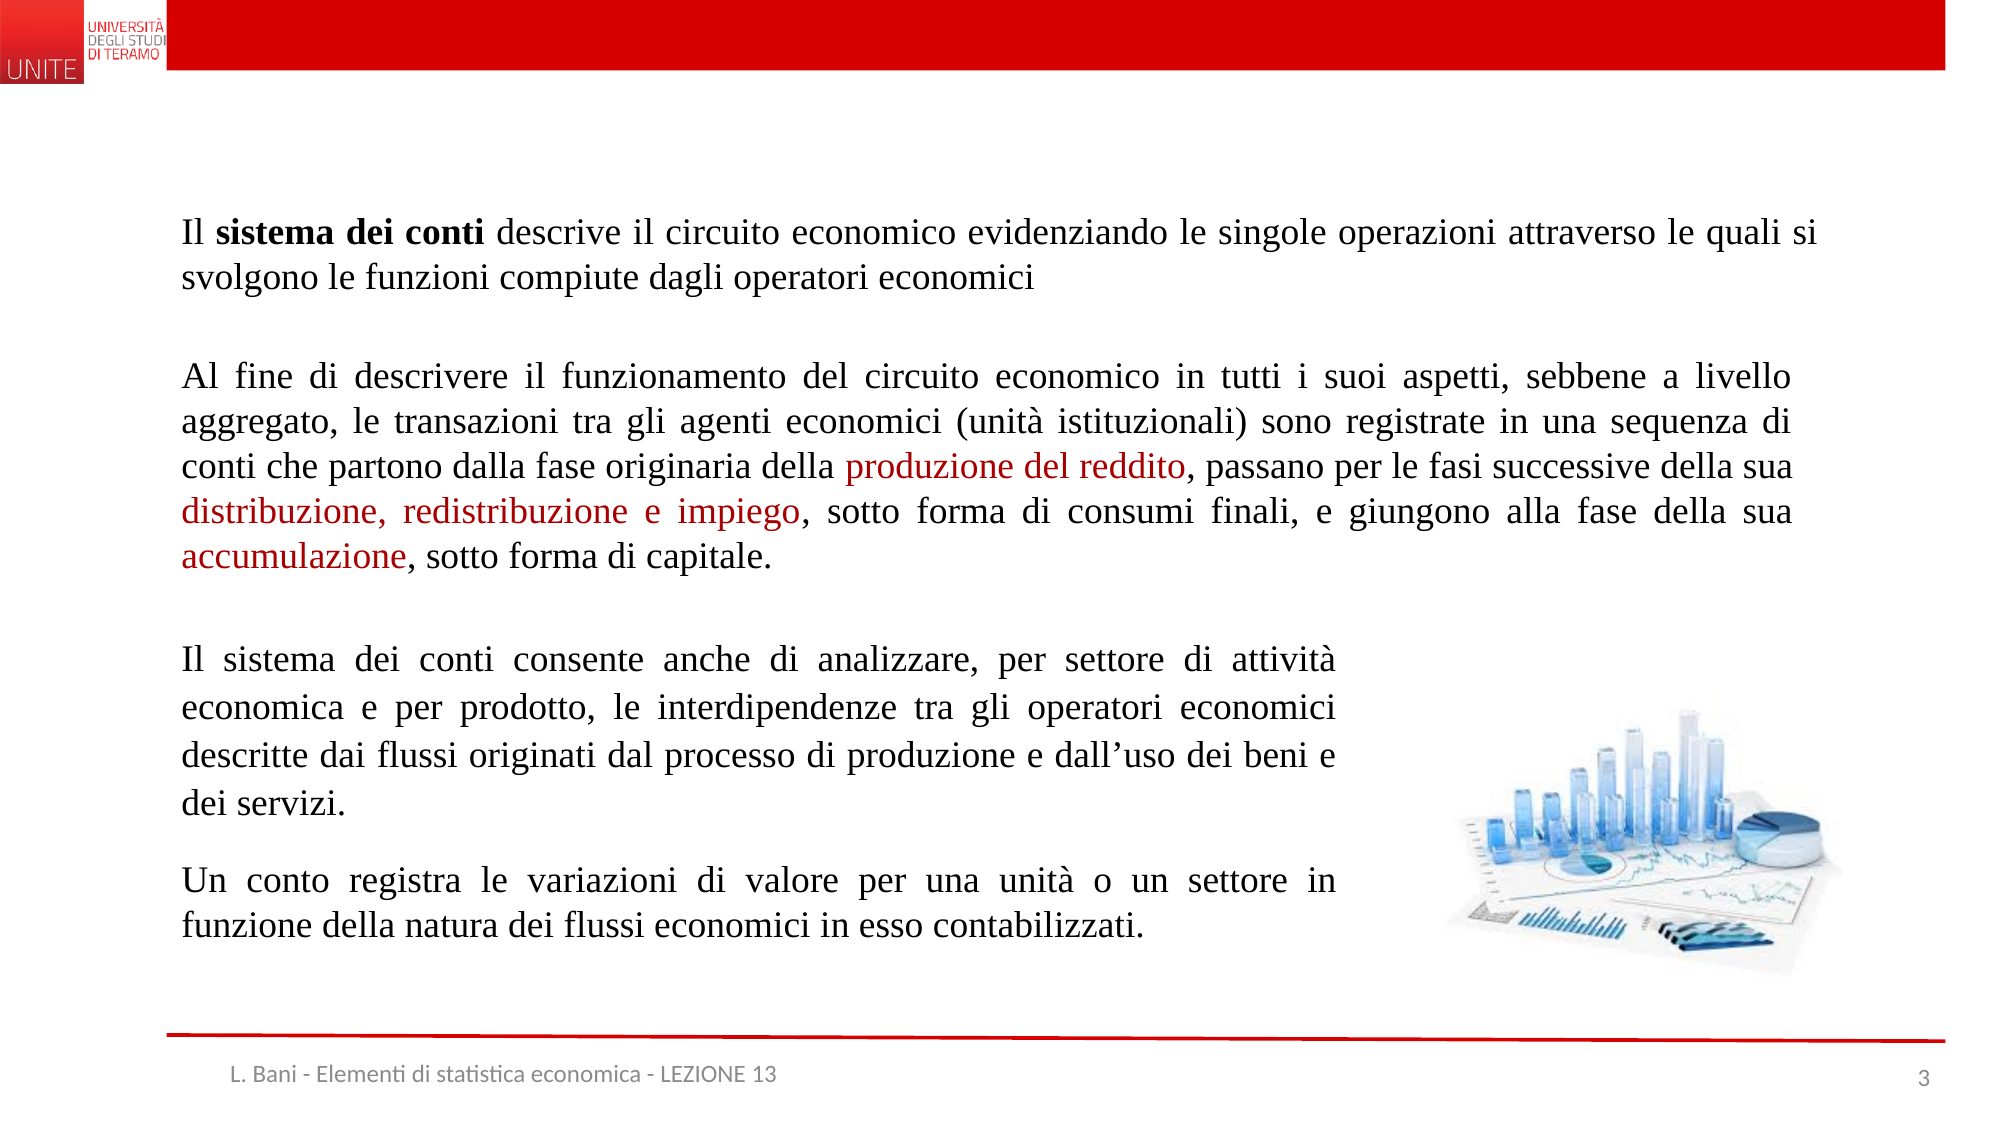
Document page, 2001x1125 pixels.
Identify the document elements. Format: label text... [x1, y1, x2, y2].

slide_number 3 [1495, 1046, 1946, 1106]
footer L. Bani - Elementi di statistica economica - LEZIONE 13 [166, 1042, 842, 1103]
picture [0, 0, 167, 84]
text_box Il sistema dei conti consente anche di analizzare, per settore di attività economica e per prodotto, le interdipendenze tra gli operatori economici descritte dai flussi originati dal processo di produzione e dall’uso dei beni e dei servizi. [166, 623, 1353, 831]
text_box Al fine di descrivere il funzionamento del circuito economico in tutti i suoi aspetti, sebbene a livello aggregato, le transazioni tra gli agenti economici (unità istituzionali) sono registrate in una sequenza di conti che partono dalla fase originaria della produzione del reddito, passano per le fasi successive della sua distribuzione, redistribuzione e impiego, sotto forma di consumi finali, e giungono alla fase della sua accumulazione, sotto forma di capitale. [166, 343, 1809, 583]
text_box Un conto registra le variazioni di valore per una unità o un settore in funzione della natura dei flussi economici in esso contabilizzati. [166, 847, 1353, 952]
text_box Il sistema dei conti descrive il circuito economico evidenziando le singole operazioni attraverso le quali si svolgono le funzioni compiute dagli operatori economici [166, 199, 1835, 305]
picture [1441, 694, 1847, 998]
